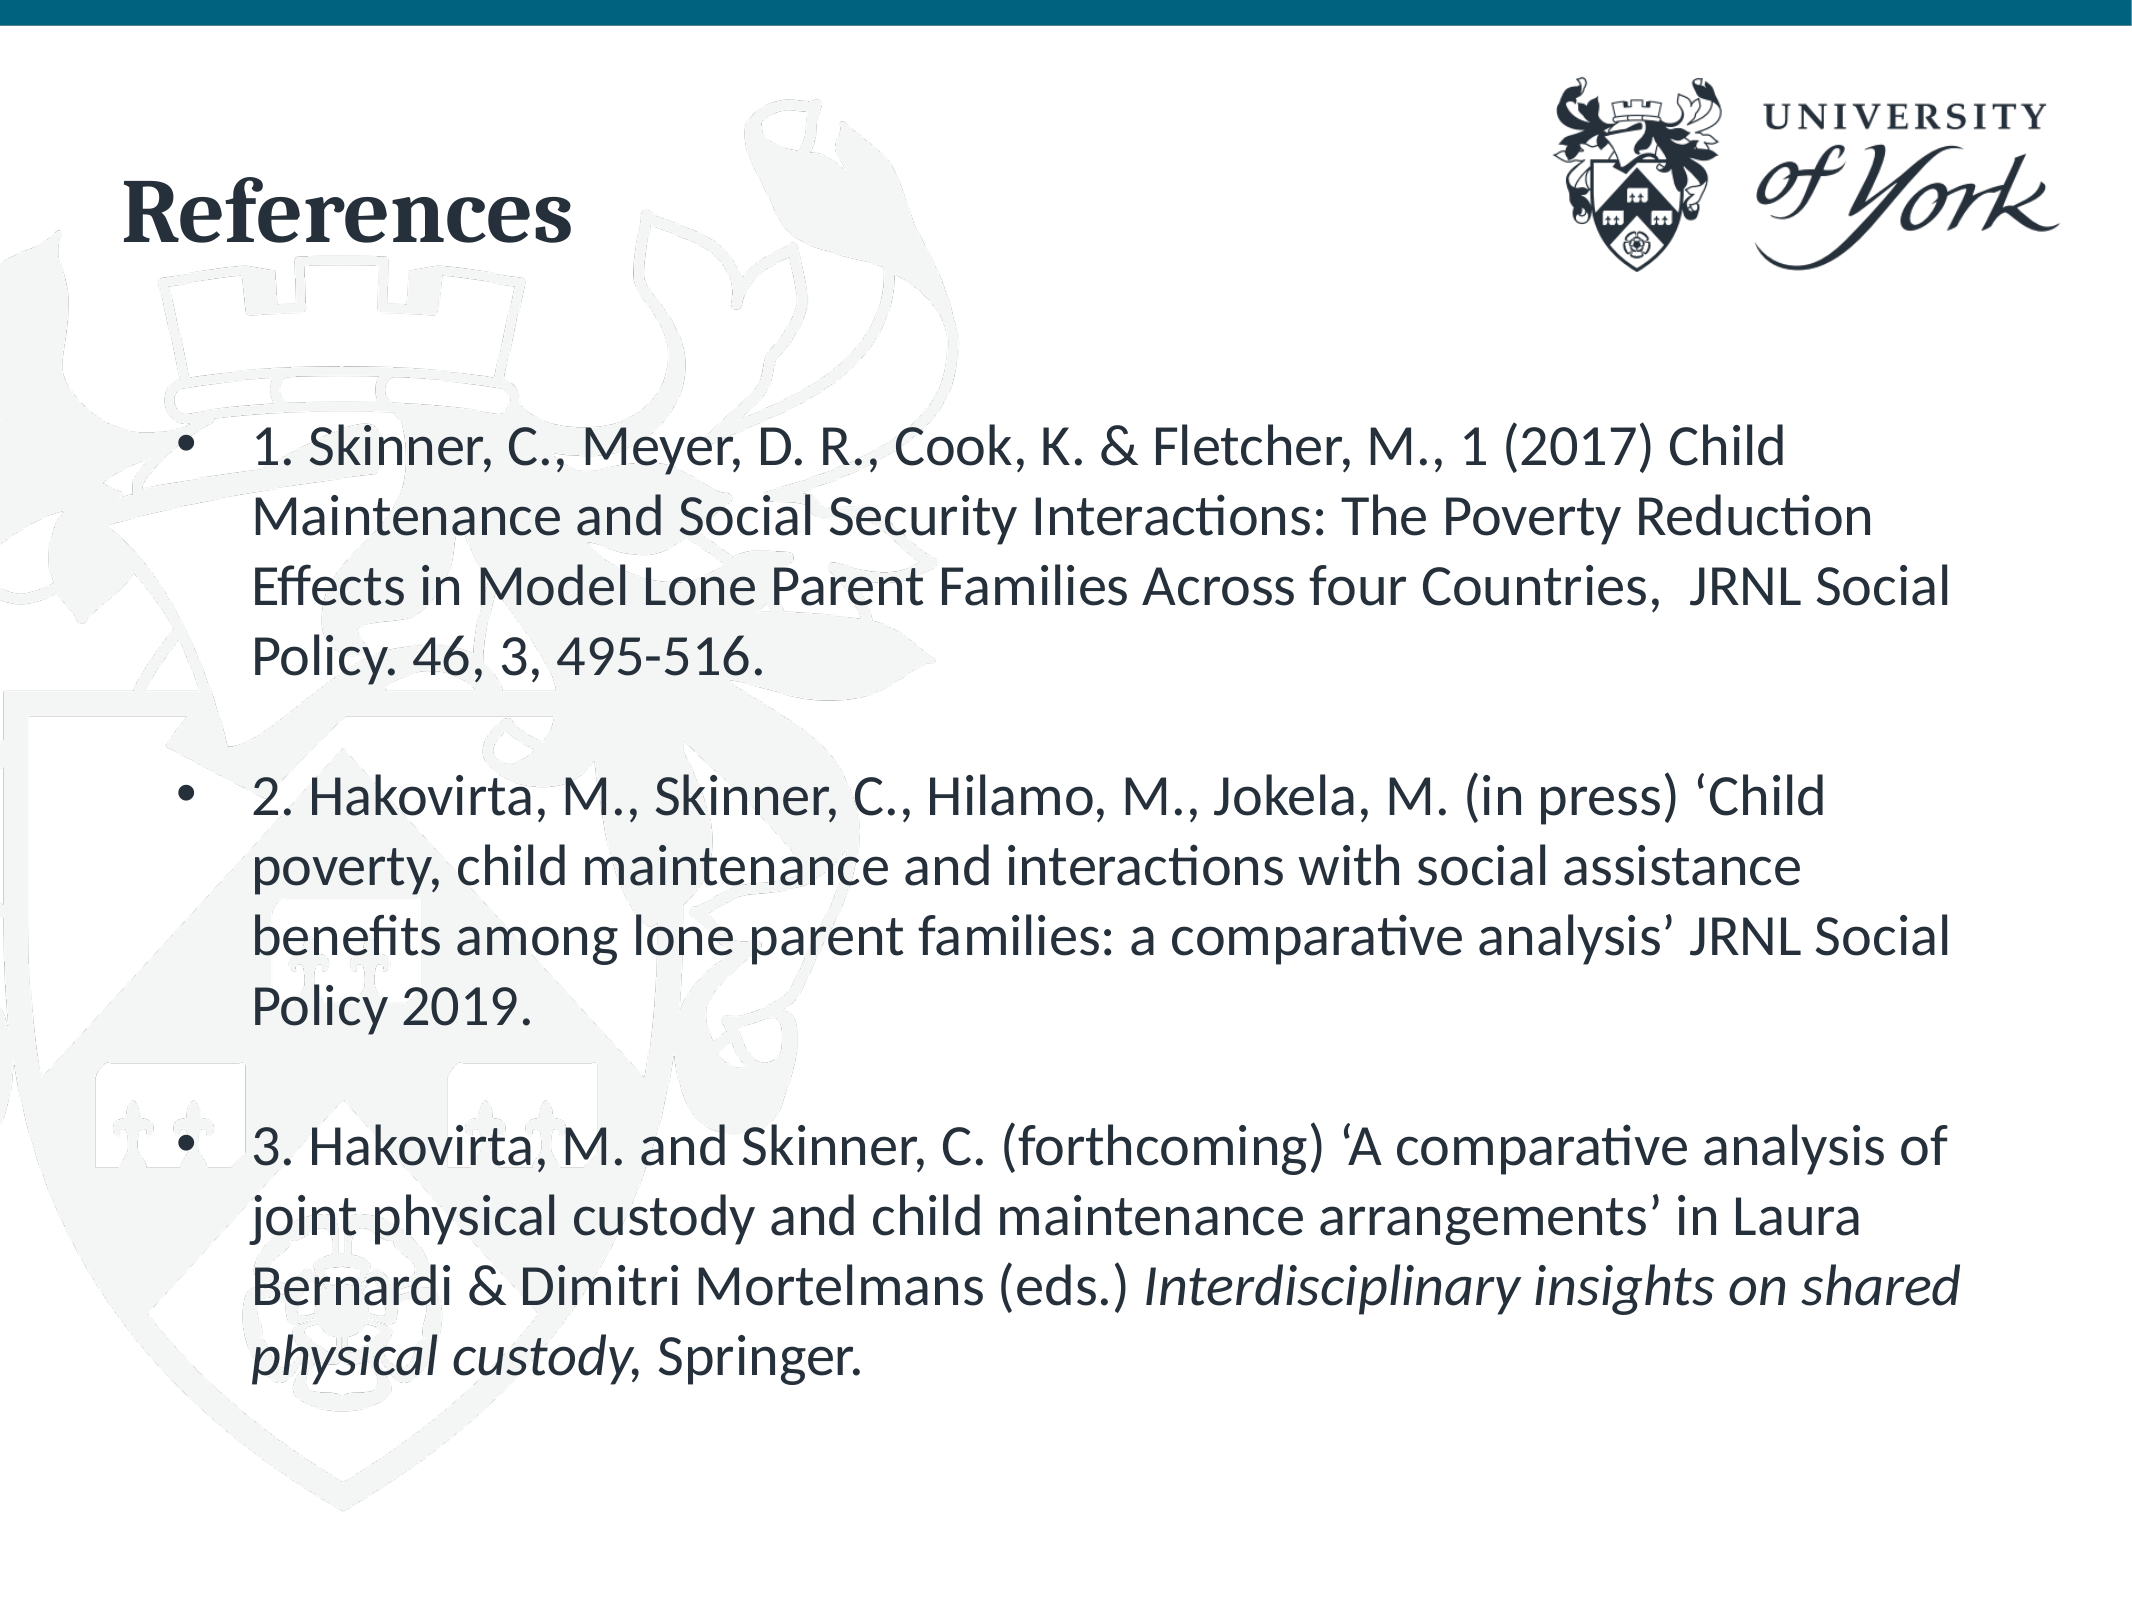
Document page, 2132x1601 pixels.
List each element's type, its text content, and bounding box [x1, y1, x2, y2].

text_box 1. Skinner, C., Meyer, D. R., Cook, K. & Fletcher, M., 1 (2017) Child Maintenance and Social Security Interactions: The Poverty Reduction Effects in Model Lone Parent Families Across four Countries, JRNL Social Policy. 46, 3, 495-516. 2. Hakovirta, M., Skinner, C., Hilamo, M., Jokela, M. (in press) ‘Child poverty, child maintenance and interactions with social assistance benefits among lone parent families: a comparative analysis’ JRNL Social Policy 2019. 3. Hakovirta, M. and Skinner, C. (forthcoming) ‘A comparative analysis of joint physical custody and child maintenance arrangements’ in Laura Bernardi & Dimitri Mortelmans (eds.) Interdisciplinary insights on shared physical custody, Springer. [161, 399, 2018, 1465]
title References [100, 106, 1608, 305]
text_box [118, 304, 2061, 1488]
